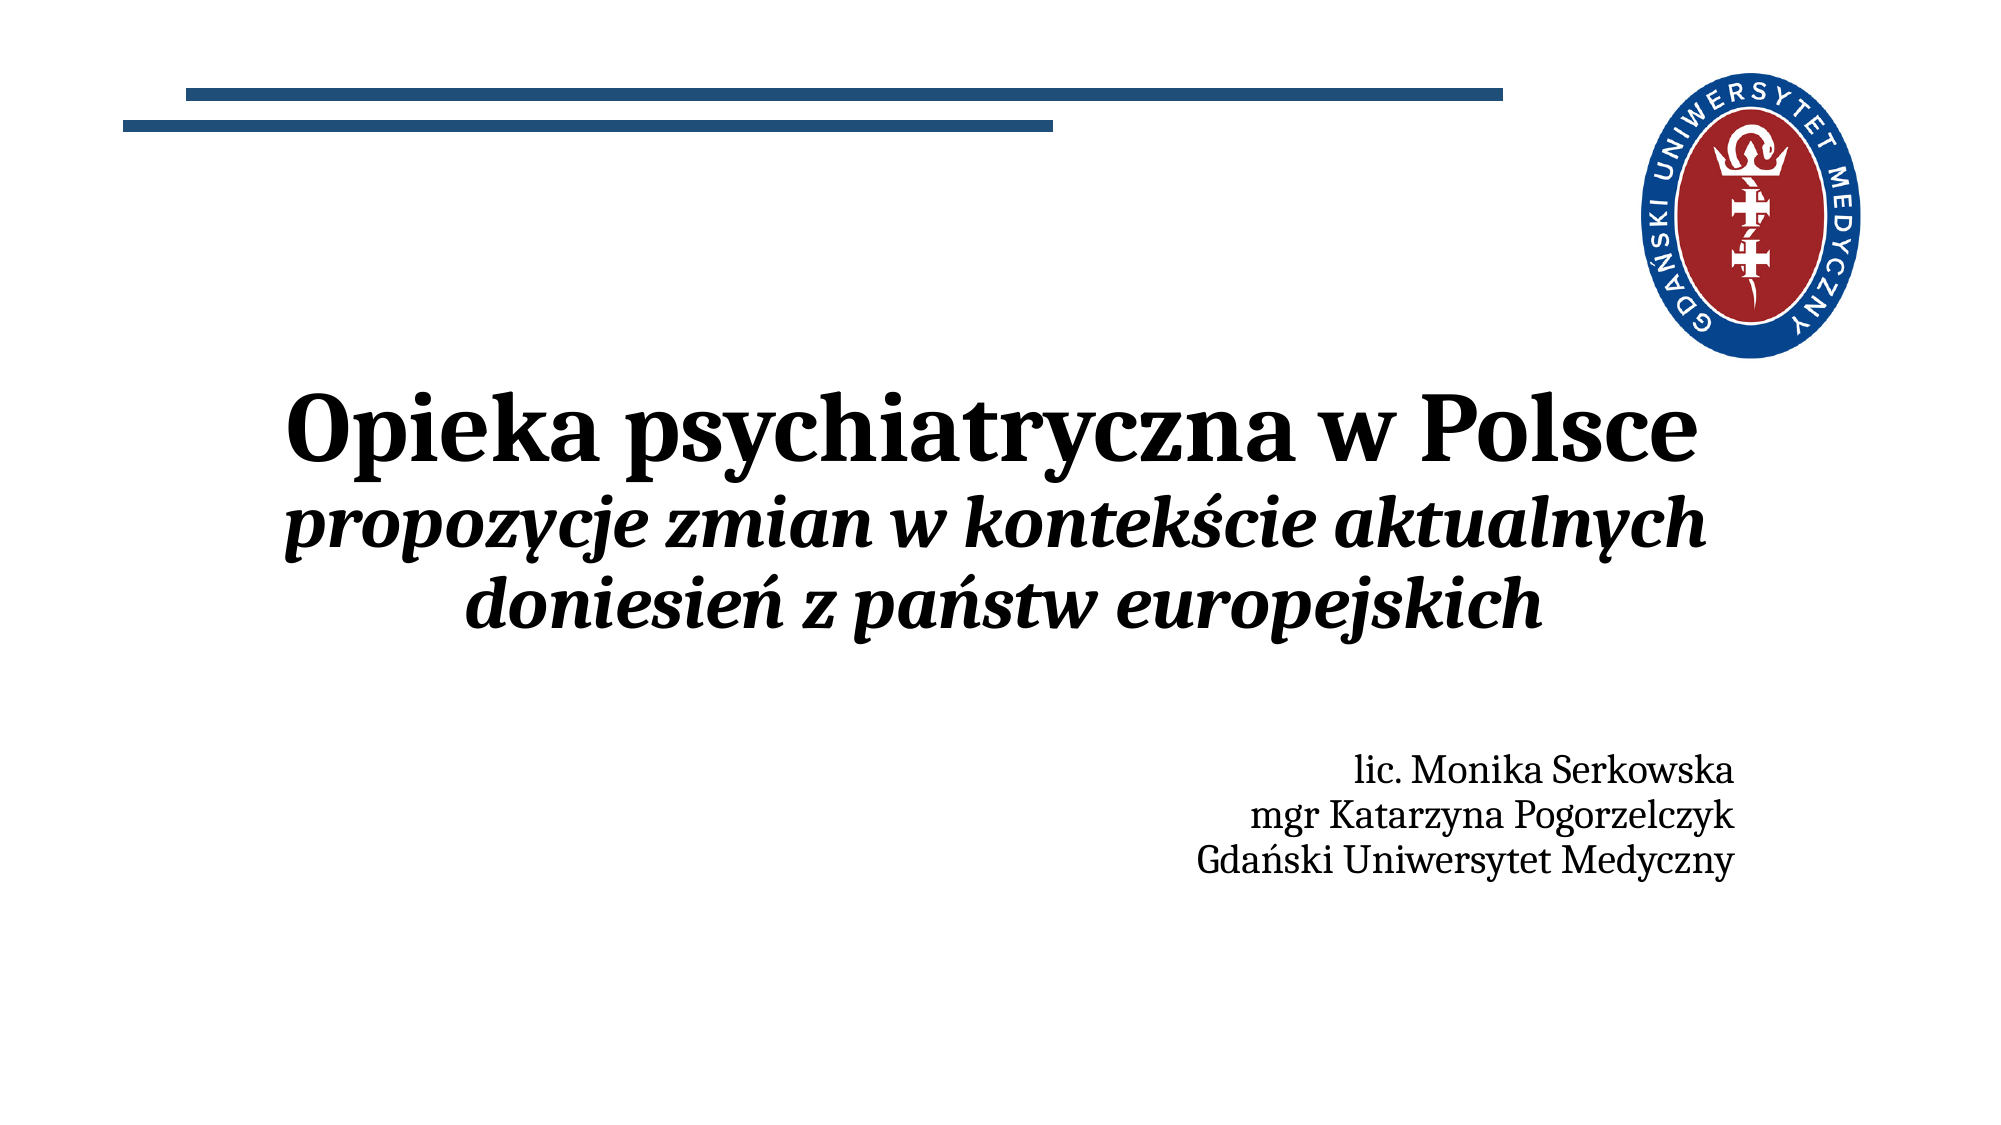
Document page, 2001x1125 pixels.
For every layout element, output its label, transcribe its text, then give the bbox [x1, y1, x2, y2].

subtitle lic. Monika Serkowska mgr Katarzyna Pogorzelczyk Gdański Uniwersytet Medyczny [249, 669, 1750, 941]
title Opieka psychiatryczna w Polsce propozycje zmian w kontekście aktualnych doniesień z państw europejskich [58, 341, 1952, 653]
picture [1634, 55, 1866, 376]
